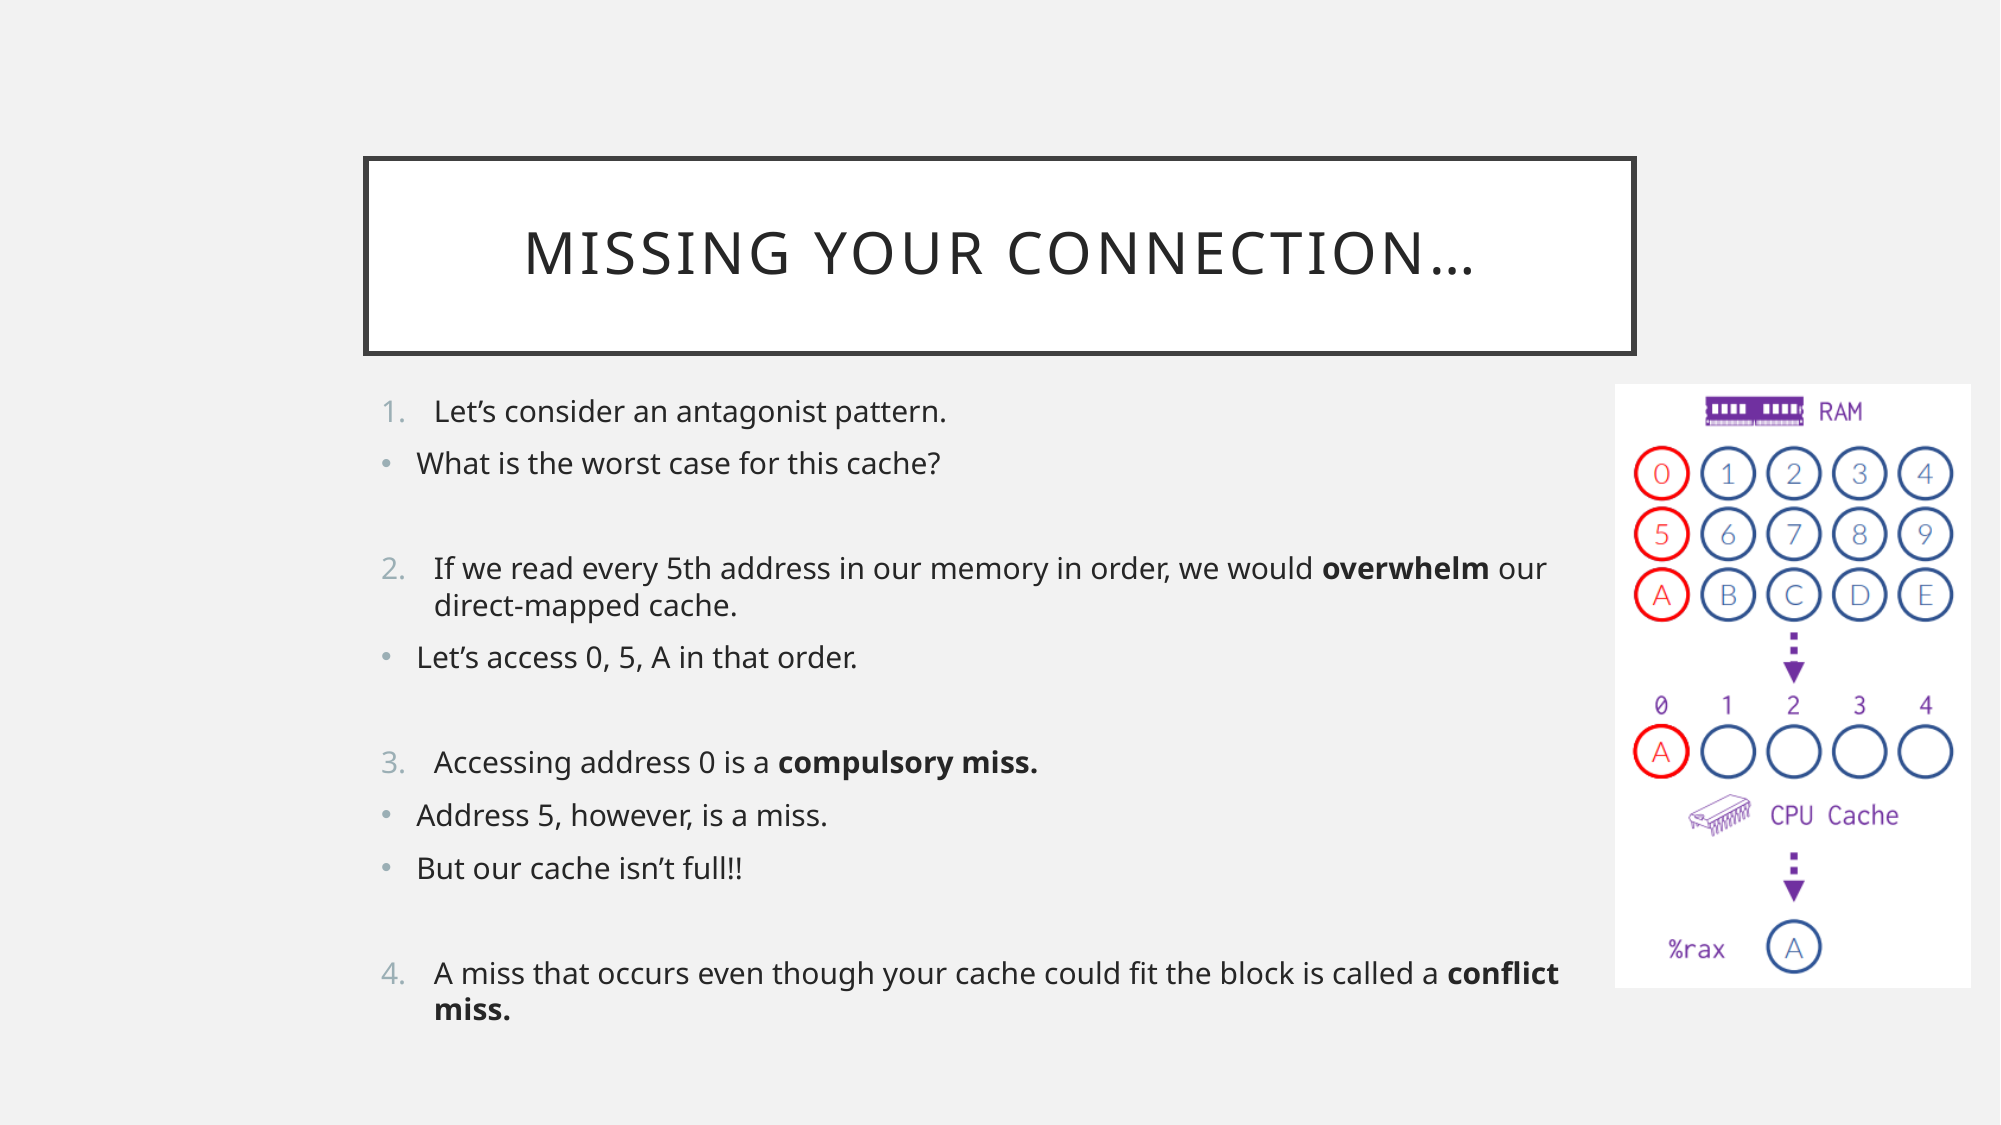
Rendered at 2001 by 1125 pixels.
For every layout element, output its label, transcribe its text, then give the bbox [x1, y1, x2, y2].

title Missing your Connection… [363, 156, 1637, 356]
list Let’s consider an antagonist pattern. What is the worst case for this cache? If we read every 5th address in our memory in order, we would overwhelm our direct-mapped cache. Let’s access 0, 5, A in that order. Accessing address 0 is a compulsory miss. Address 5, however, is a miss. But our cache isn’t full!! A miss that occurs even though your cache could fit the block is called a conflict miss. [366, 384, 1616, 1036]
picture [1615, 384, 1971, 988]
